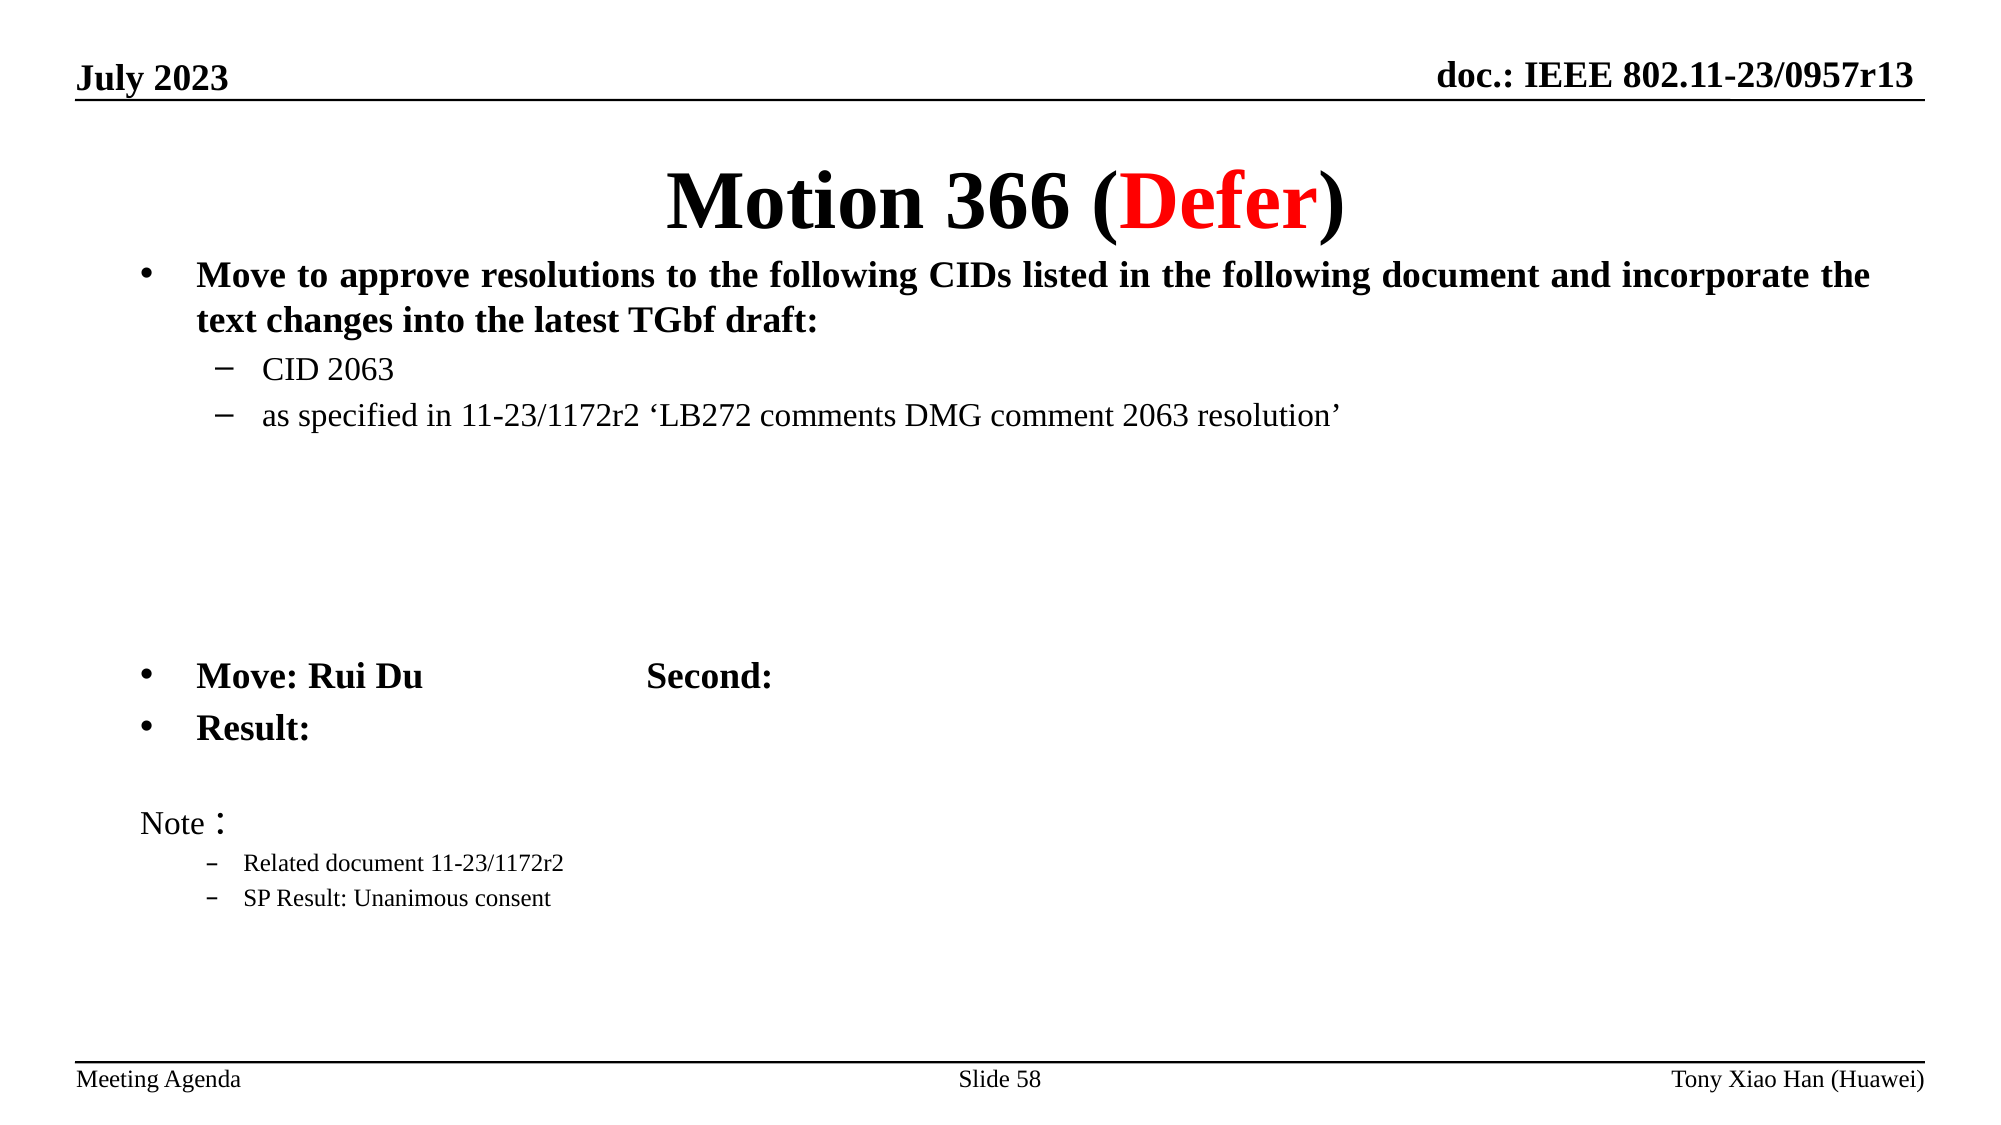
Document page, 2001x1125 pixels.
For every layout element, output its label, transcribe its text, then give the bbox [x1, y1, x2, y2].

text_box Move to approve resolutions to the following CIDs listed in the following document and incorporate the text changes into the latest TGbf draft: CID 2063 as specified in 11-23/1172r2 ‘LB272 comments DMG comment 2063 resolution’ Move: Rui Du Second: Result: Note： Related document 11-23/1172r2 SP Result: Unanimous consent [125, 212, 1888, 900]
text_box Motion 366 (Defer) [368, 137, 1644, 212]
